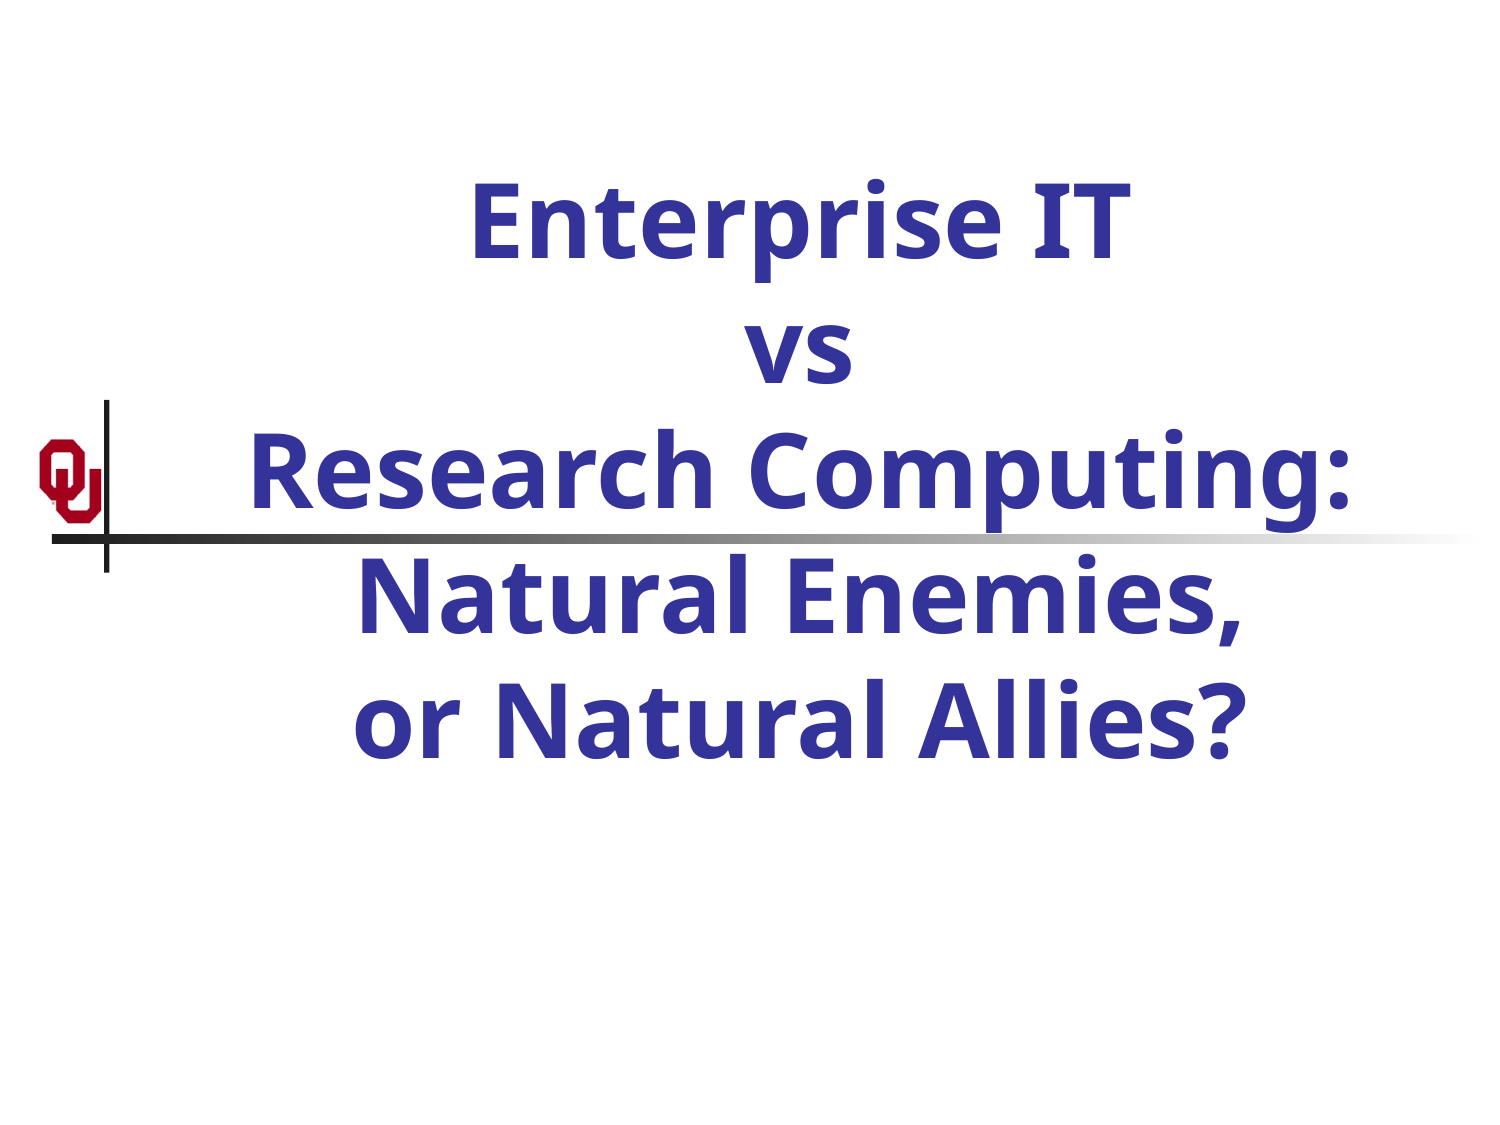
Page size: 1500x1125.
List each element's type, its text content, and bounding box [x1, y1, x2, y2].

picture [37, 437, 103, 526]
title Enterprise IT vs Research Computing: Natural Enemies, or Natural Allies? [162, 273, 1438, 787]
